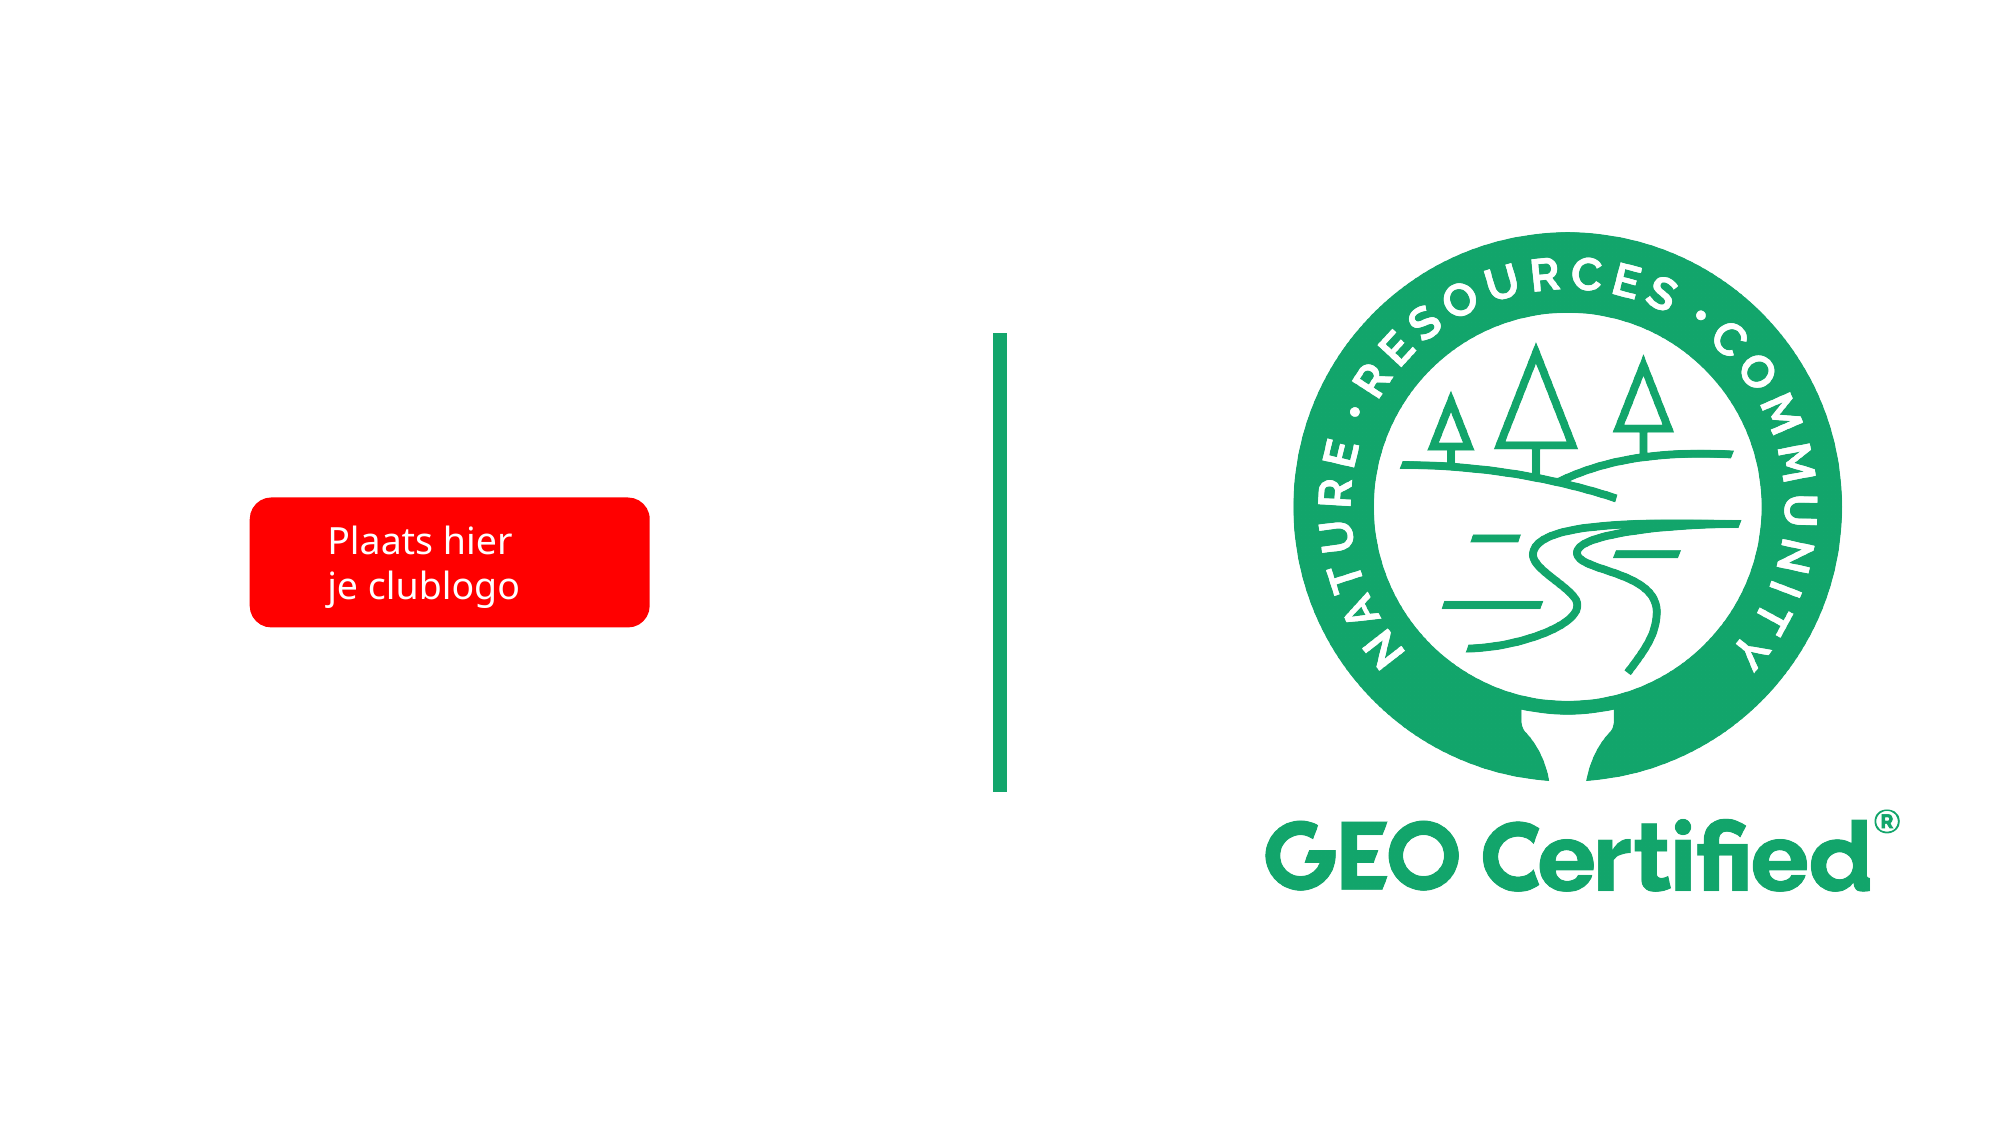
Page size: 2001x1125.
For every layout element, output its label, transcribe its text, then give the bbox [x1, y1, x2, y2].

text_box [248, 496, 651, 629]
picture [1264, 232, 1900, 893]
text_box Plaats hier je clublogo [312, 509, 618, 615]
